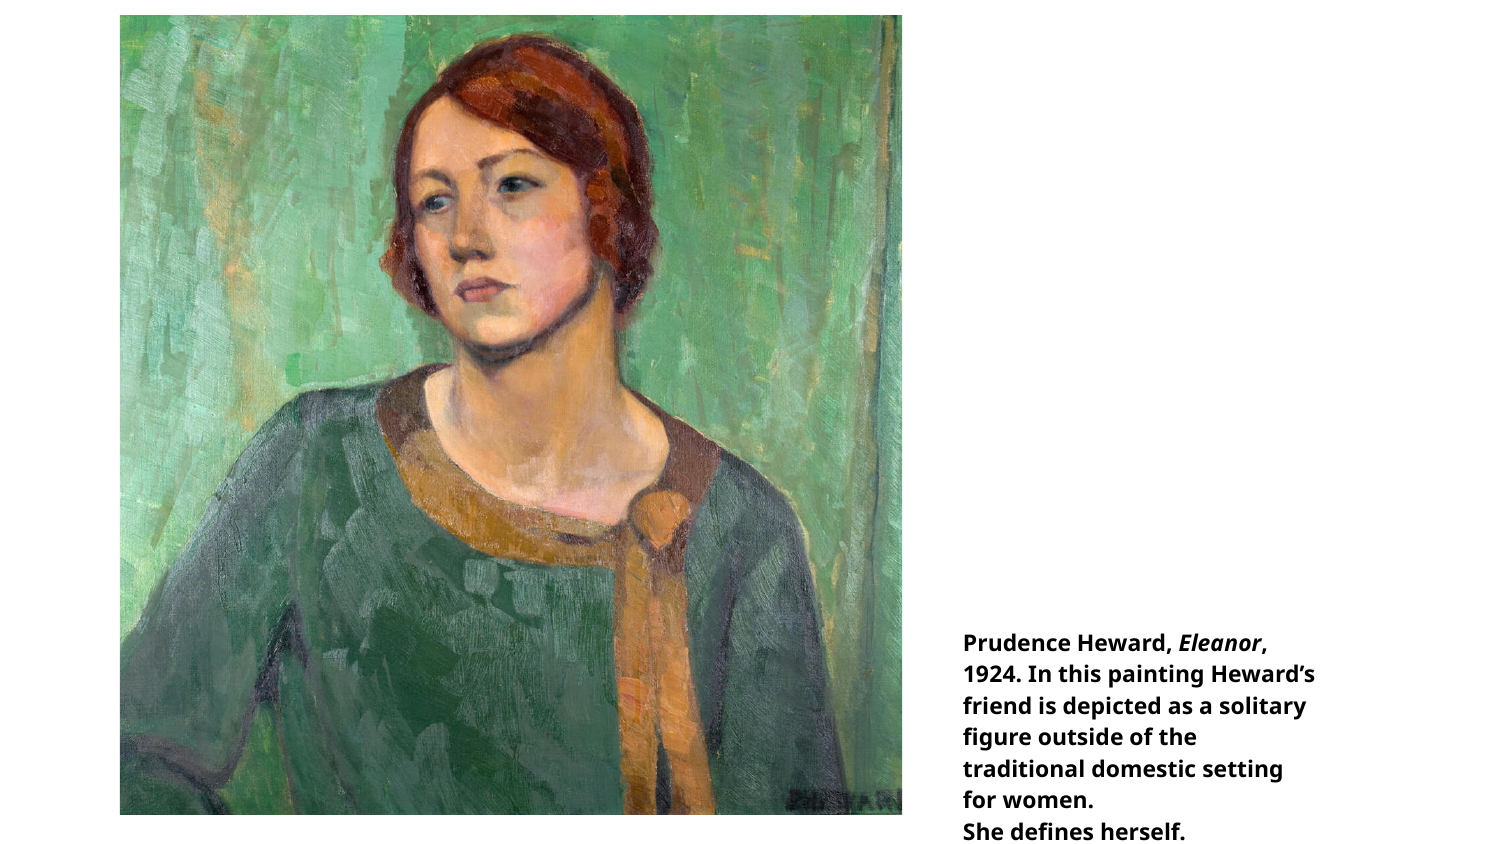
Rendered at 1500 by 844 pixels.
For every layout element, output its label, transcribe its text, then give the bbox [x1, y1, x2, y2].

text_box Prudence Heward, Eleanor, 1924. In this painting Heward’s friend is depicted as a solitary figure outside of the traditional domestic setting for women. She defines herself. [947, 609, 1339, 834]
picture [119, 15, 903, 815]
